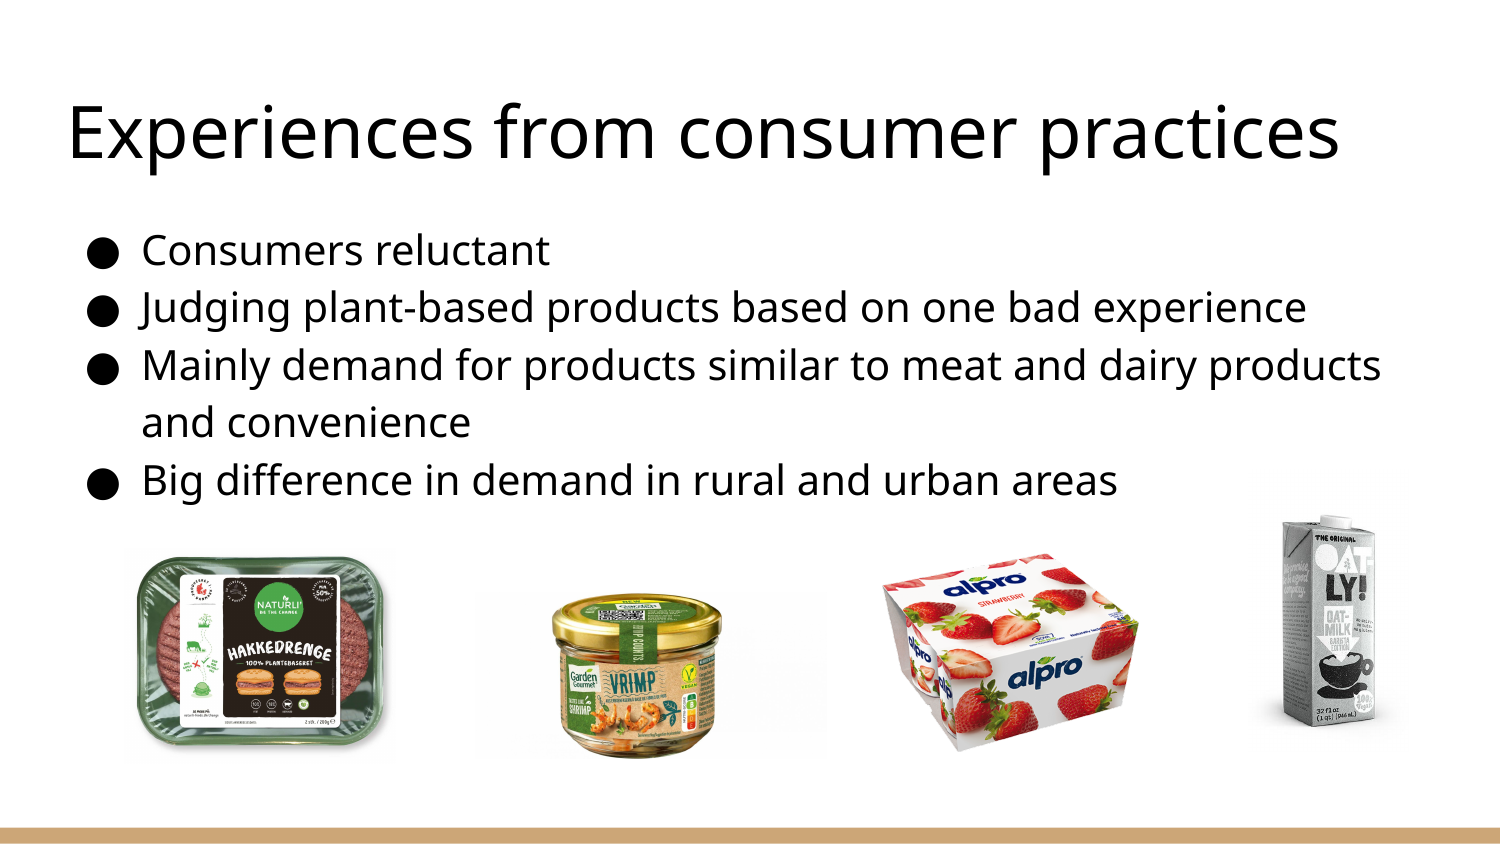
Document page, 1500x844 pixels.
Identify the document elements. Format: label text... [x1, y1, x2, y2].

picture [474, 553, 1199, 759]
list Consumers reluctant Judging plant-based products based on one bad experience Mainly demand for products similar to meat and dairy products and convenience Big difference in demand in rural and urban areas [51, 200, 1449, 752]
picture [124, 548, 396, 764]
picture [1247, 469, 1410, 752]
title Experiences from consumer practices [51, 51, 1449, 189]
